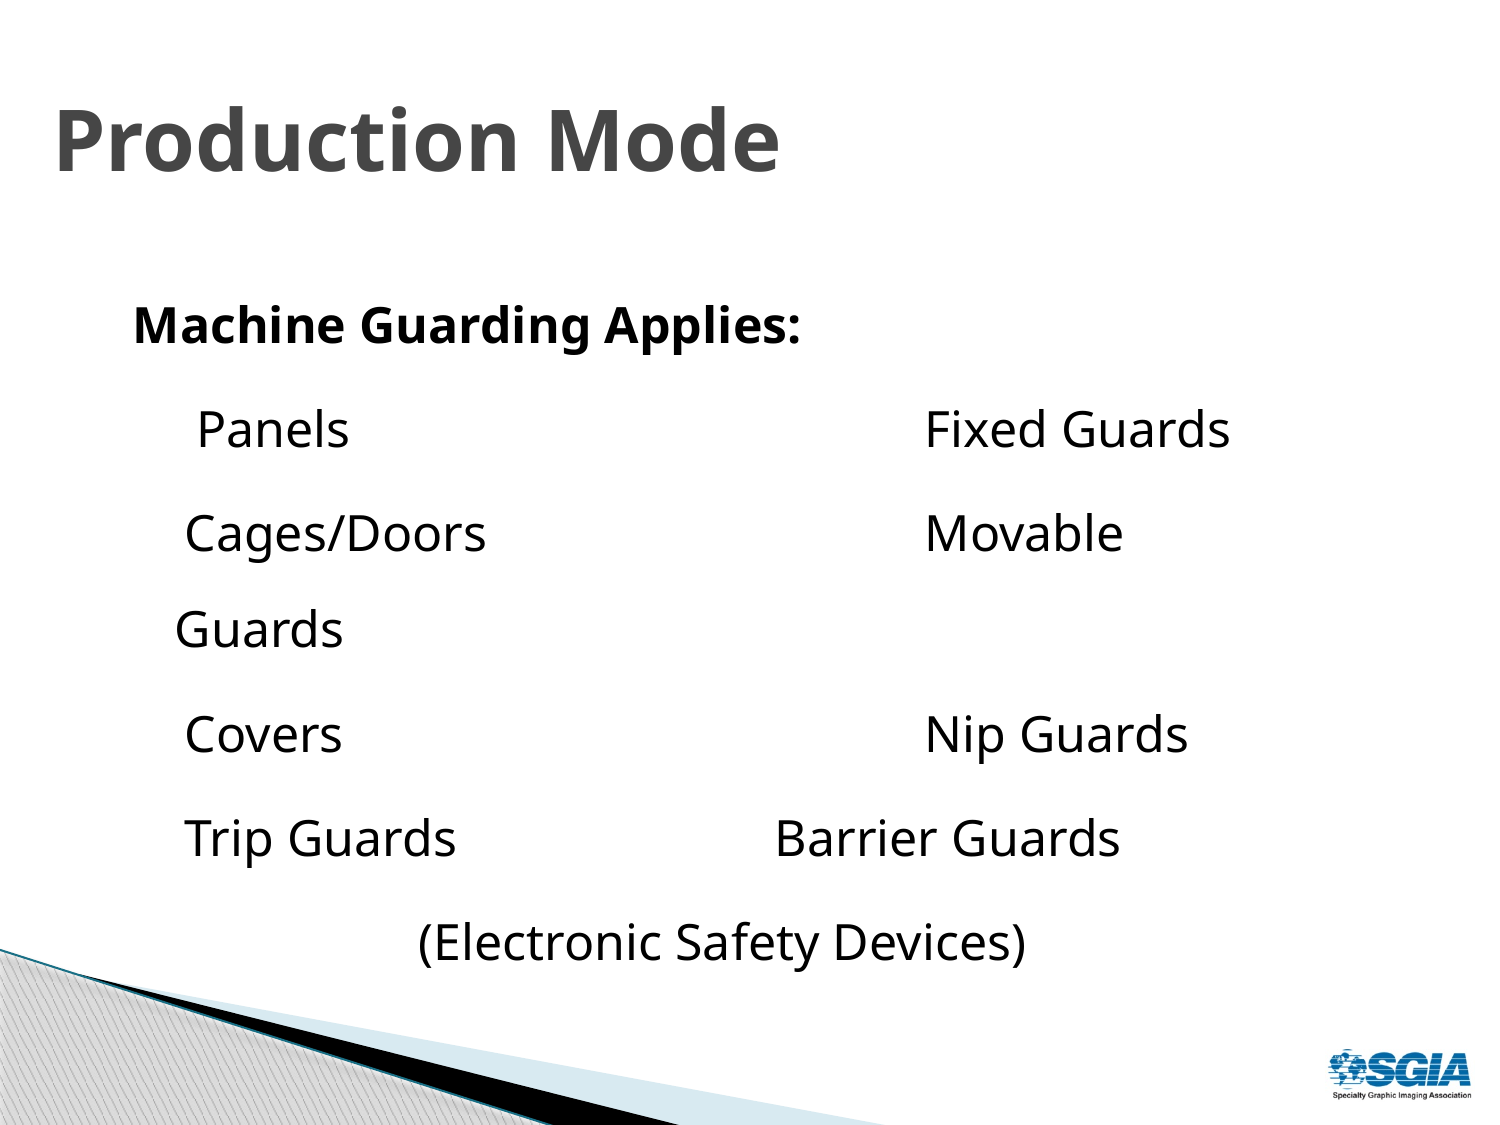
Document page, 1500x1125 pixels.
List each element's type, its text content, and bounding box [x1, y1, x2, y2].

title Production Mode [37, 62, 1363, 213]
list Machine Guarding Applies: Panels Fixed Guards Cages/Doors Movable Guards Covers Nip Guards Trip Guards Barrier Guards (Electronic Safety Devices) [99, 249, 1288, 1013]
picture [1325, 1049, 1475, 1102]
